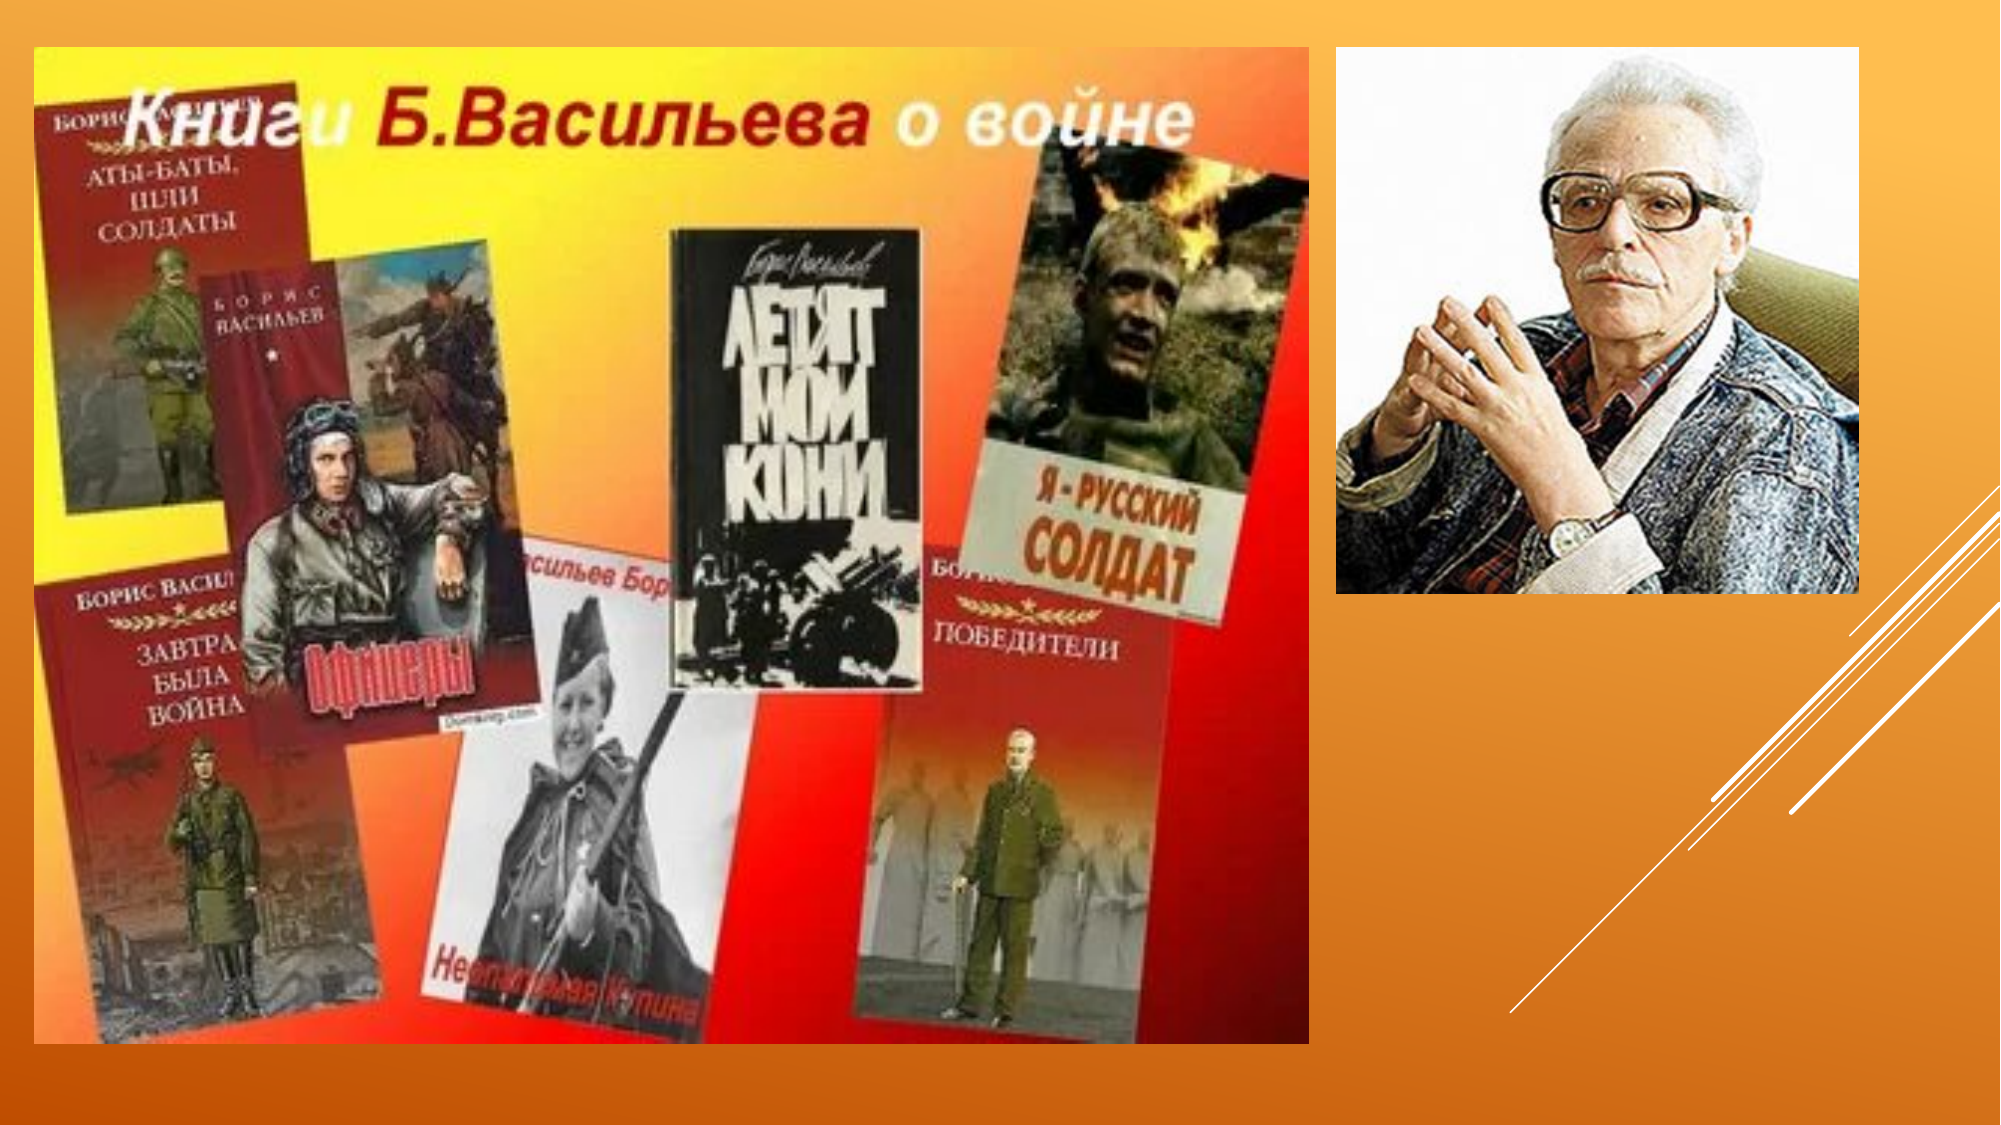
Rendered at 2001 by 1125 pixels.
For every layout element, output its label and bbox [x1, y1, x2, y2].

picture [1336, 47, 1859, 594]
picture [34, 47, 1309, 1044]
